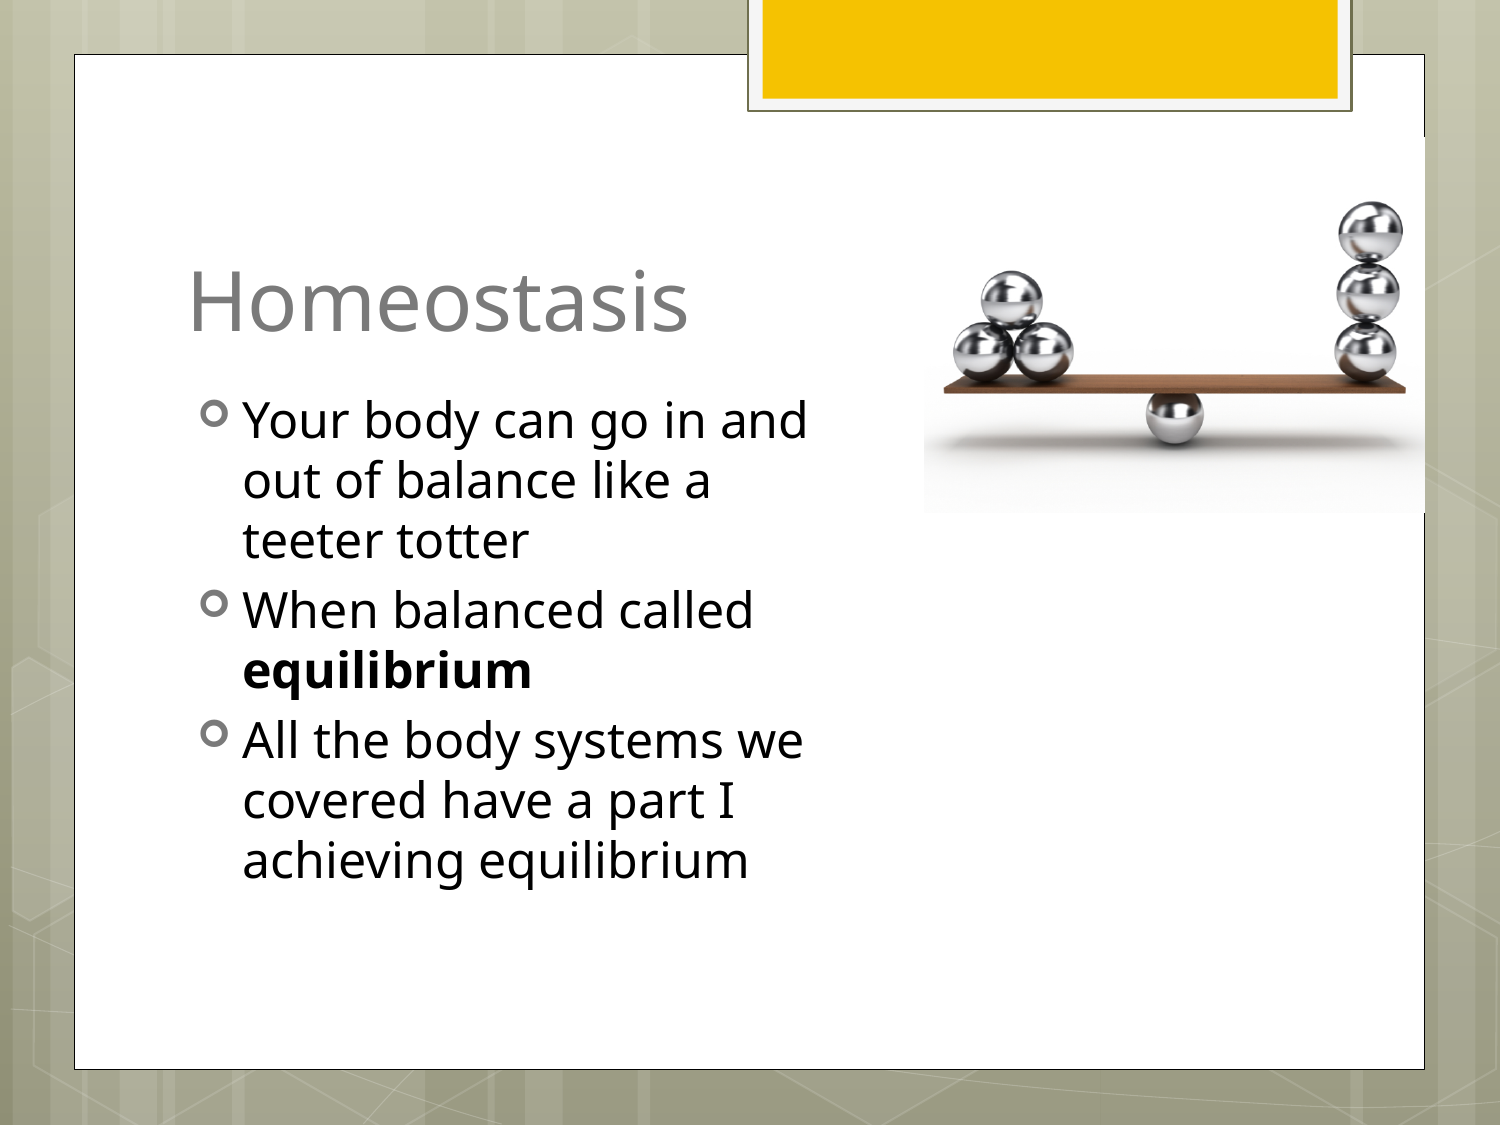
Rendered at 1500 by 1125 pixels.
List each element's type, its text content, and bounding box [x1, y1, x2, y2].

picture [924, 137, 1426, 513]
list Your body can go in and out of balance like a teeter totter When balanced called equilibrium All the body systems we covered have a part I achieving equilibrium [171, 381, 875, 957]
title Homeostasis [171, 168, 918, 357]
